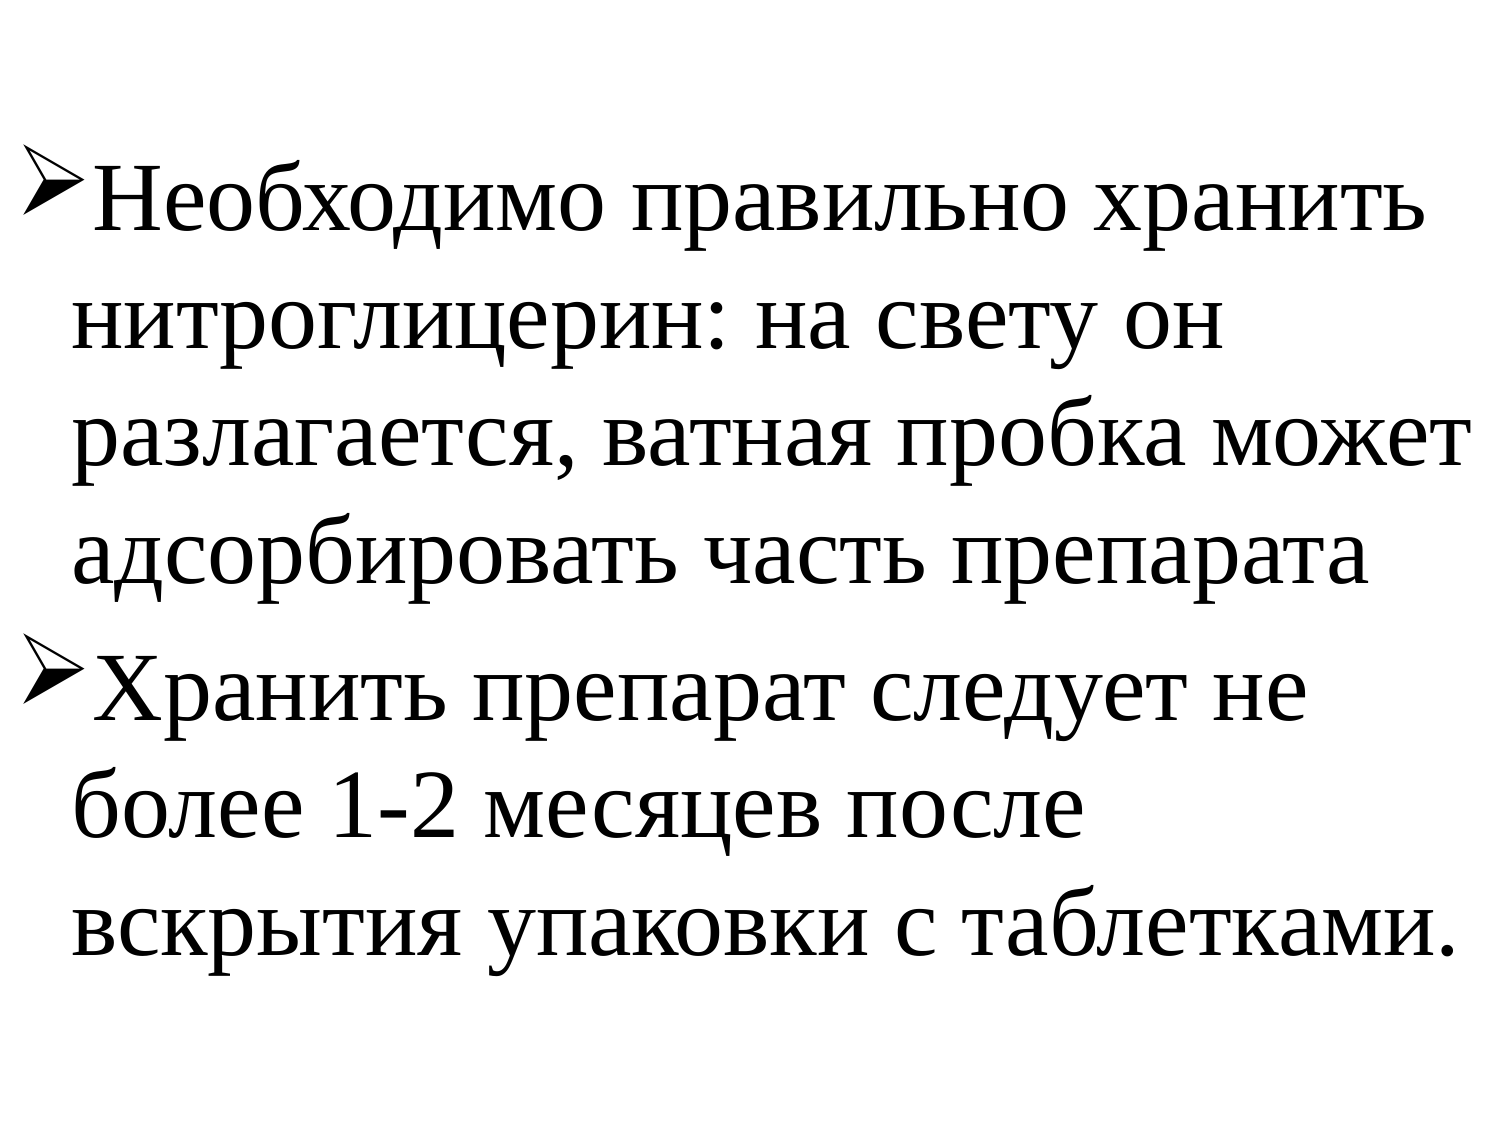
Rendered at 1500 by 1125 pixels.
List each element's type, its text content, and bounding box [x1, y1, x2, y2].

list Необходимо правильно хранить нитроглицерин: на свету он разлагается, ватная пробка может адсорбировать часть препарата Хранить препарат следует не более 1-2 месяцев после вскрытия упаковки с таблетками. [0, 125, 1500, 868]
